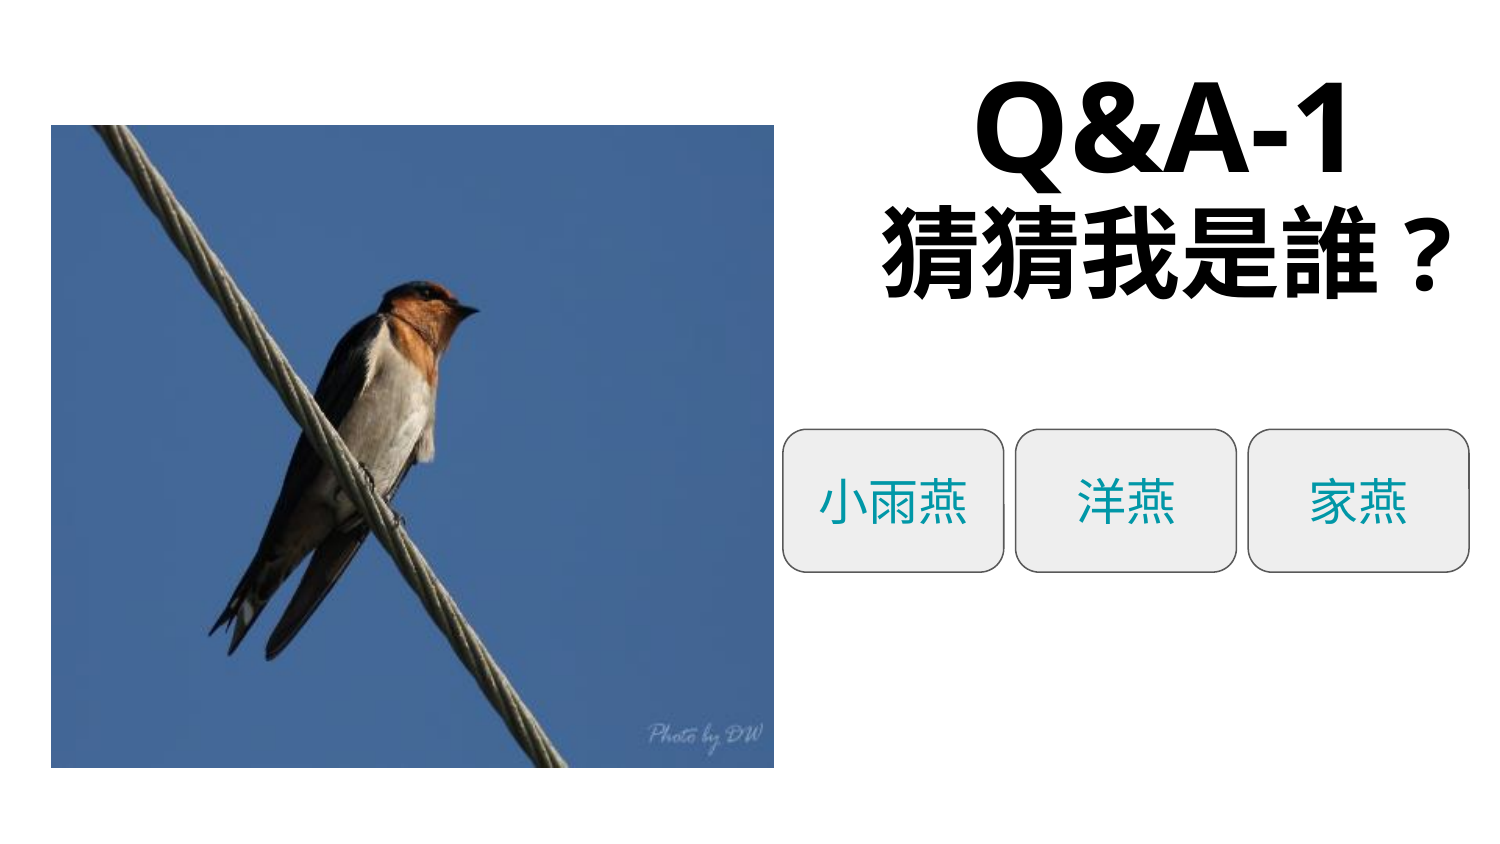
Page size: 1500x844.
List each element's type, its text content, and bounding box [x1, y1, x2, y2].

title Q&A-1 [937, 32, 1396, 174]
picture [50, 124, 774, 769]
text_box 猜猜我是誰? [853, 174, 1479, 290]
text_box 洋燕 [1015, 429, 1237, 573]
text_box 家燕 [1248, 429, 1470, 573]
text_box 小雨燕 [782, 429, 1004, 573]
